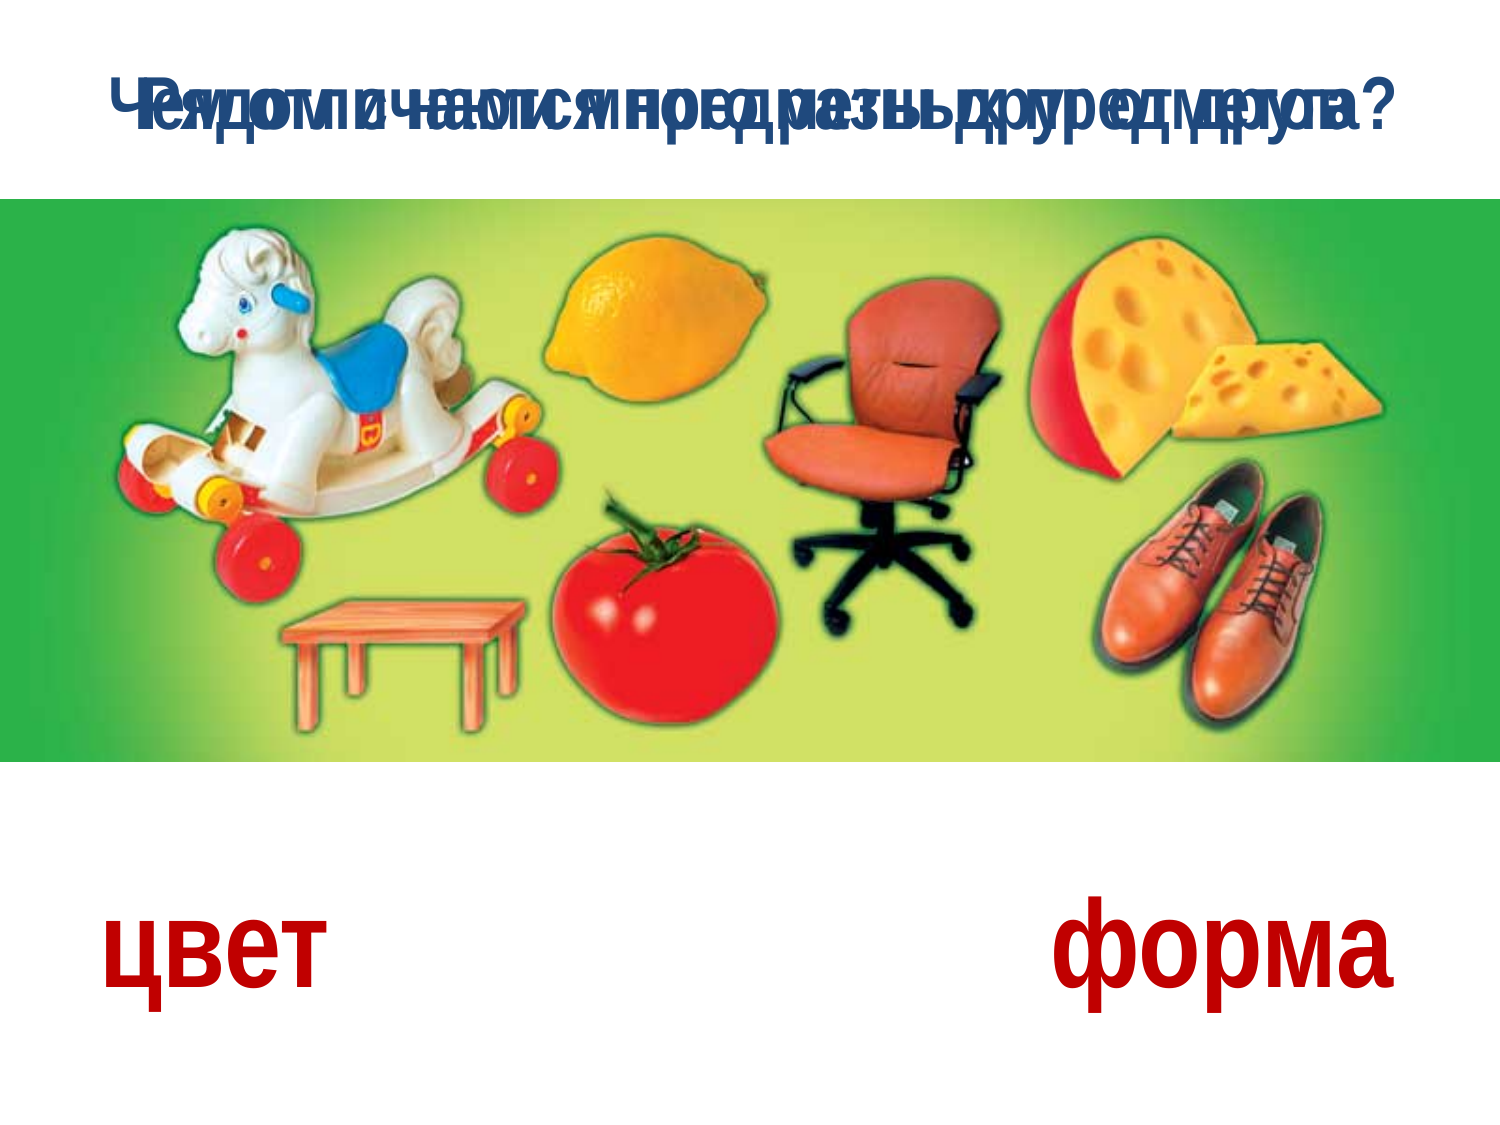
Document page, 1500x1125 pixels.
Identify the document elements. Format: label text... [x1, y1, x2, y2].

picture [0, 198, 1500, 762]
text_box форма [1035, 855, 1408, 1021]
text_box Рядом с нами много разных предметов [125, 46, 1370, 152]
text_box Чем отличаются предметы друг от друга? [1370, 46, 1414, 152]
text_box Чем отличаются предметы друг от друга? [94, 46, 125, 152]
text_box цвет [85, 855, 345, 1021]
